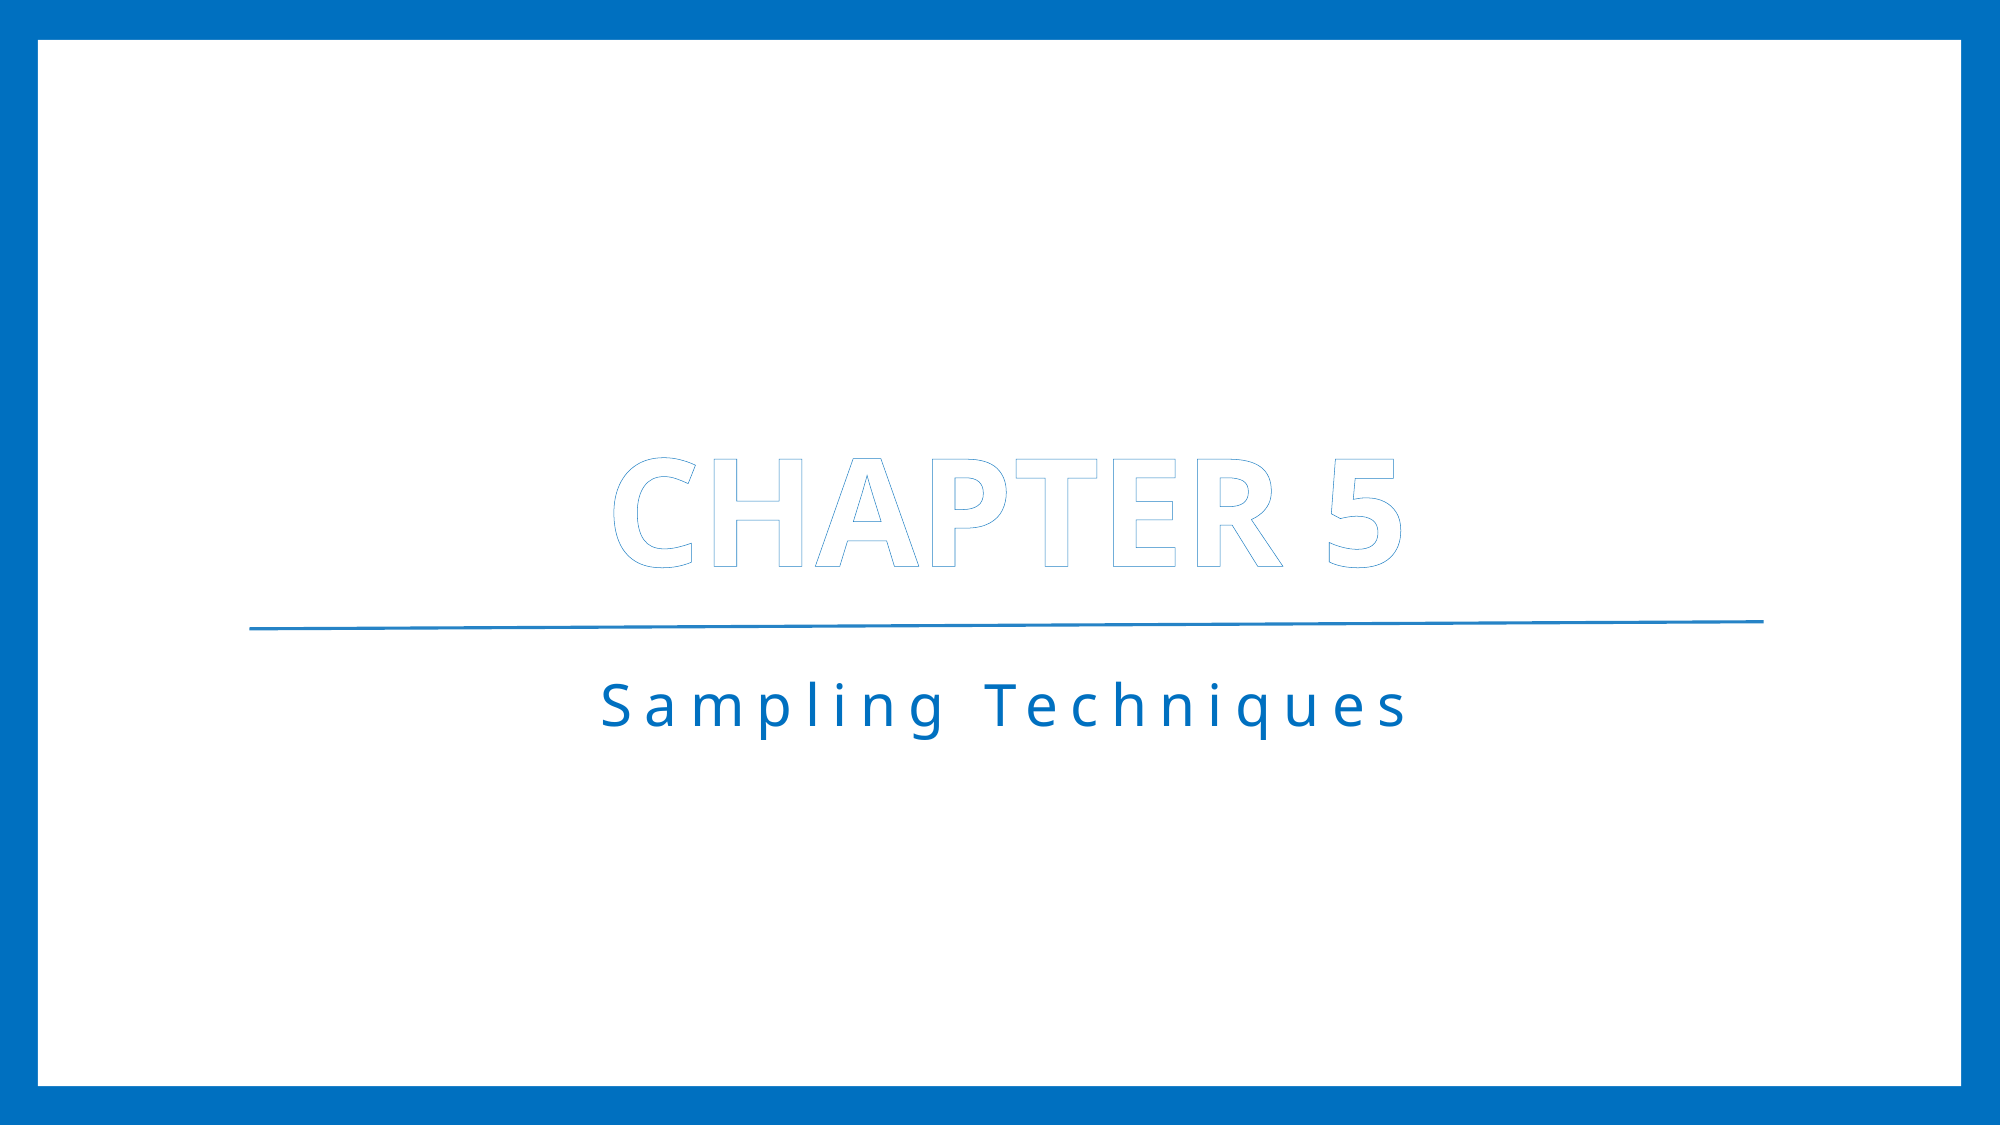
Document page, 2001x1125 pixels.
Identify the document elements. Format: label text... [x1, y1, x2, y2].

title CHAPTER 5 [196, 406, 1817, 629]
text_box Sampling Techniques [280, 653, 1719, 922]
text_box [248, 621, 1764, 630]
